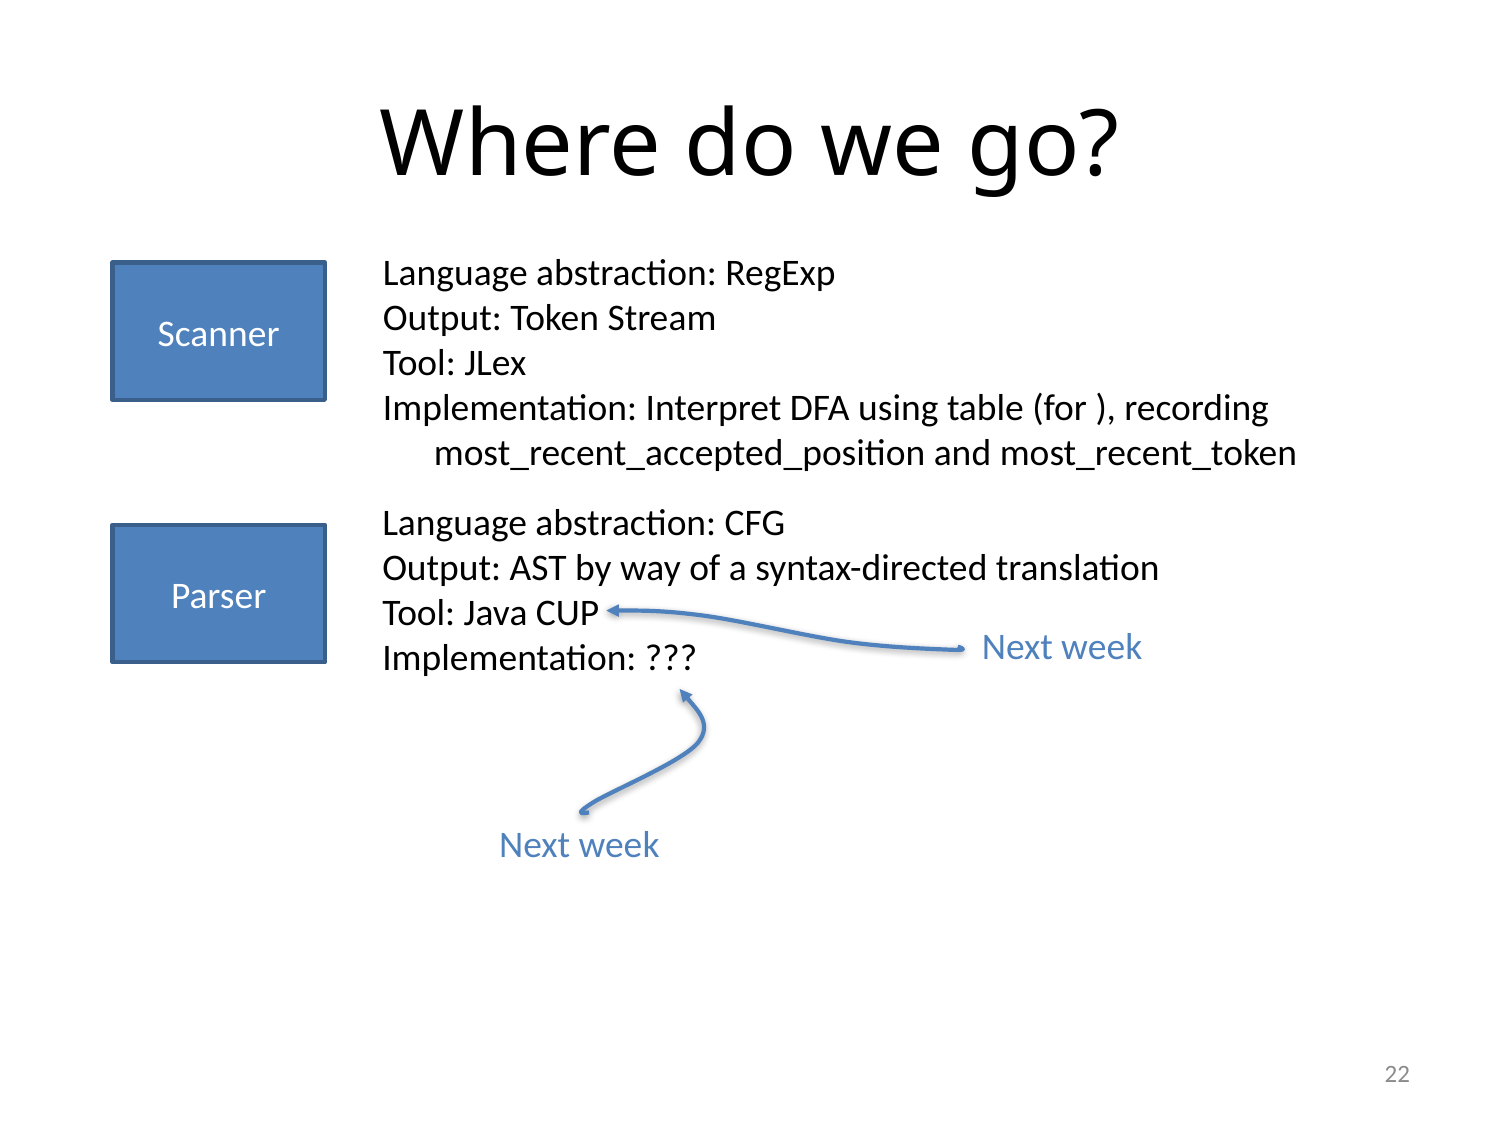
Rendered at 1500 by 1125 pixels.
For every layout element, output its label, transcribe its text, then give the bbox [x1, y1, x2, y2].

text_box [578, 688, 707, 813]
title Where do we go? [75, 45, 1425, 233]
text_box [606, 604, 965, 652]
slide_number 22 [1074, 1042, 1425, 1103]
text_box Next week [967, 614, 1158, 675]
text_box Next week [484, 813, 675, 873]
text_box Language abstraction: CFG Output: AST by way of a syntax-directed translation Tool: Java CUP Implementation: ??? [367, 490, 1176, 686]
text_box Parser [110, 523, 327, 664]
text_box Scanner [110, 260, 327, 402]
